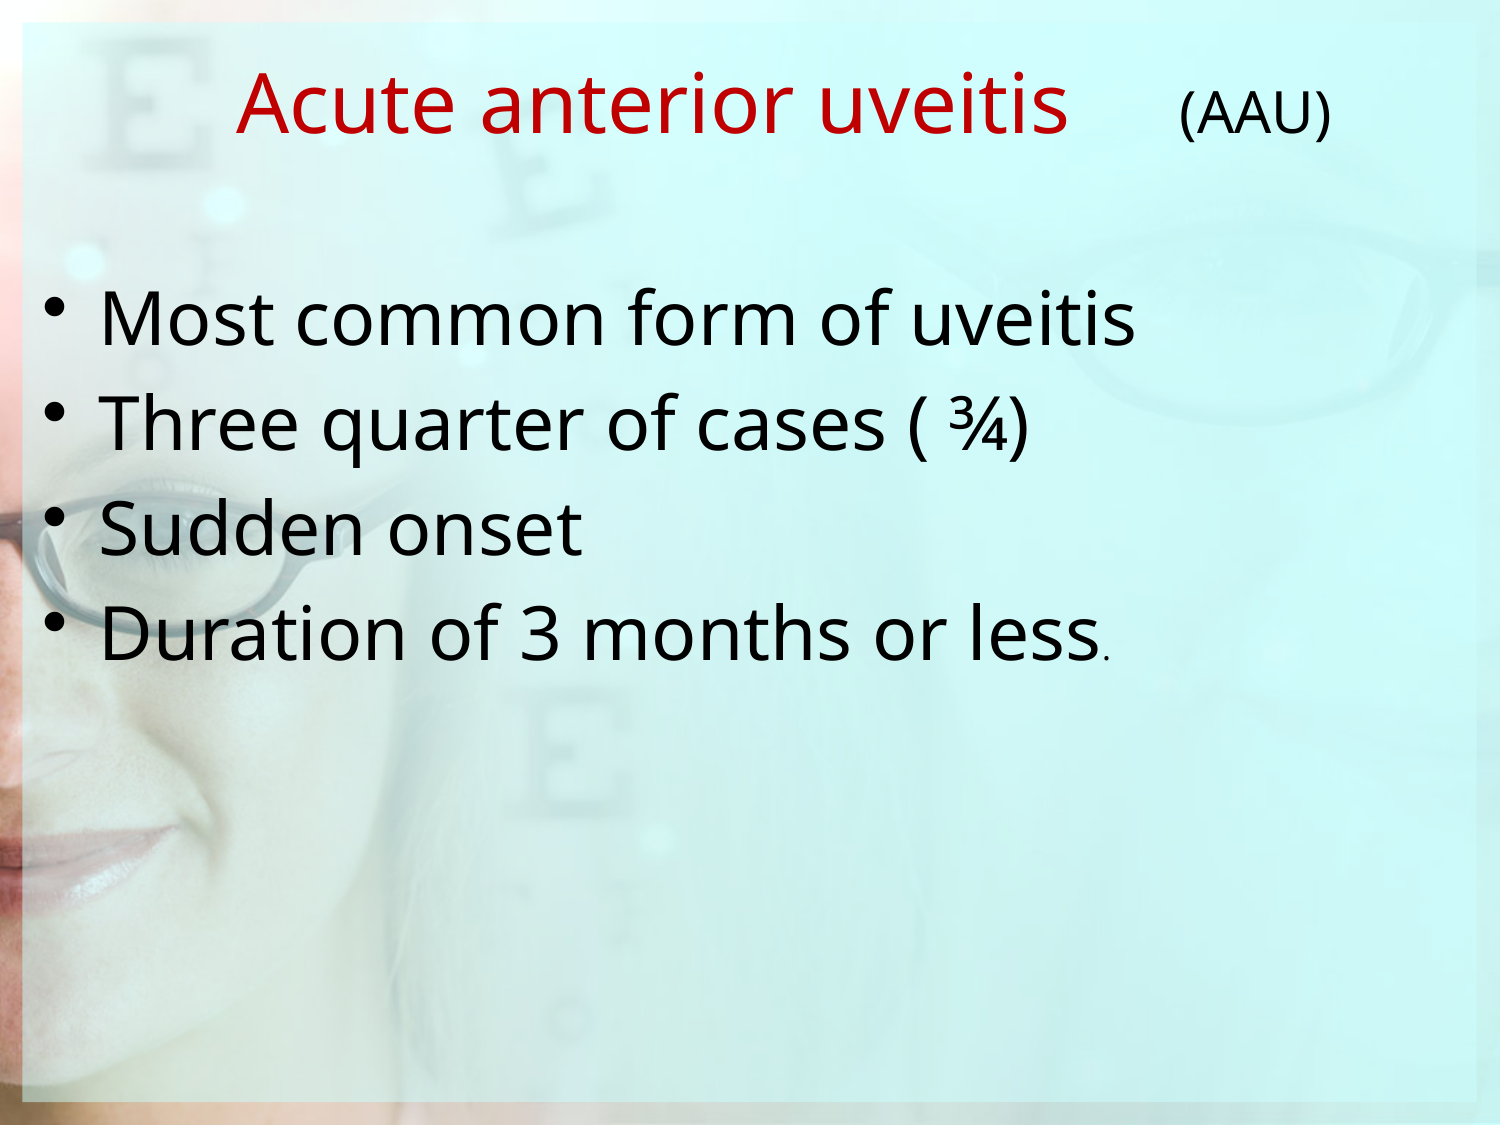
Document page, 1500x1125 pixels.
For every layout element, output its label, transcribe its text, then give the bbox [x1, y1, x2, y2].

picture [0, 0, 1500, 1125]
list Acute anterior uveitis (AAU) Most common form of uveitis Three quarter of cases ( ¾) Sudden onset Duration of 3 months or less. [27, 42, 1480, 1076]
